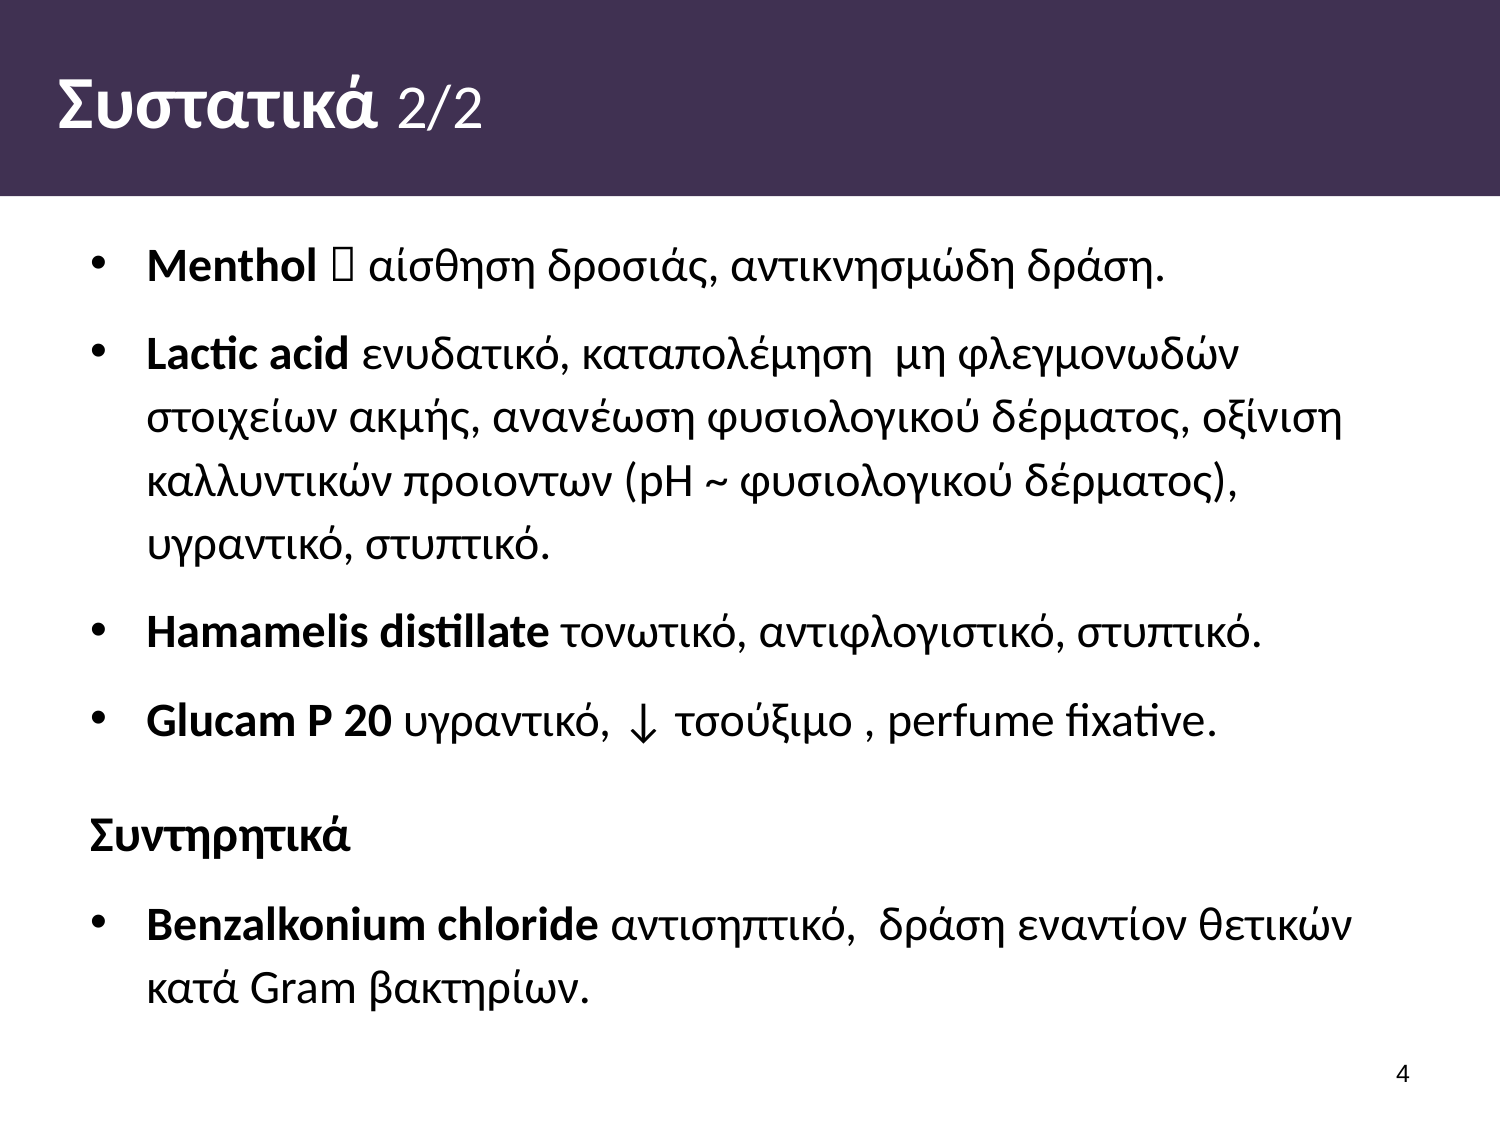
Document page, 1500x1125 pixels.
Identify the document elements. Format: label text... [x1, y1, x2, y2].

slide_number 3 [1074, 1042, 1425, 1103]
list Menthol  αίσθηση δροσιάς, αντικνησμώδη δράση. Lactic acid ενυδατικό, καταπολέμηση μη φλεγμονωδών στοιχείων ακμής, ανανέωση φυσιολογικού δέρματος, οξίνιση καλλυντικών προιοντων (pH ~ φυσιολογικού δέρματος), υγραντικό, στυπτικό. Hamamelis distillate τονωτικό, αντιφλογιστικό, στυπτικό. Glucam P 20 υγραντικό, ↓ τσούξιμο , perfume fixative. Συντηρητικά Benzalkonium chloride αντισηπτικό, δράση εναντίον θετικών κατά Gram βακτηρίων. [75, 219, 1447, 1094]
title Συστατικά 2/2 [0, 0, 1500, 197]
